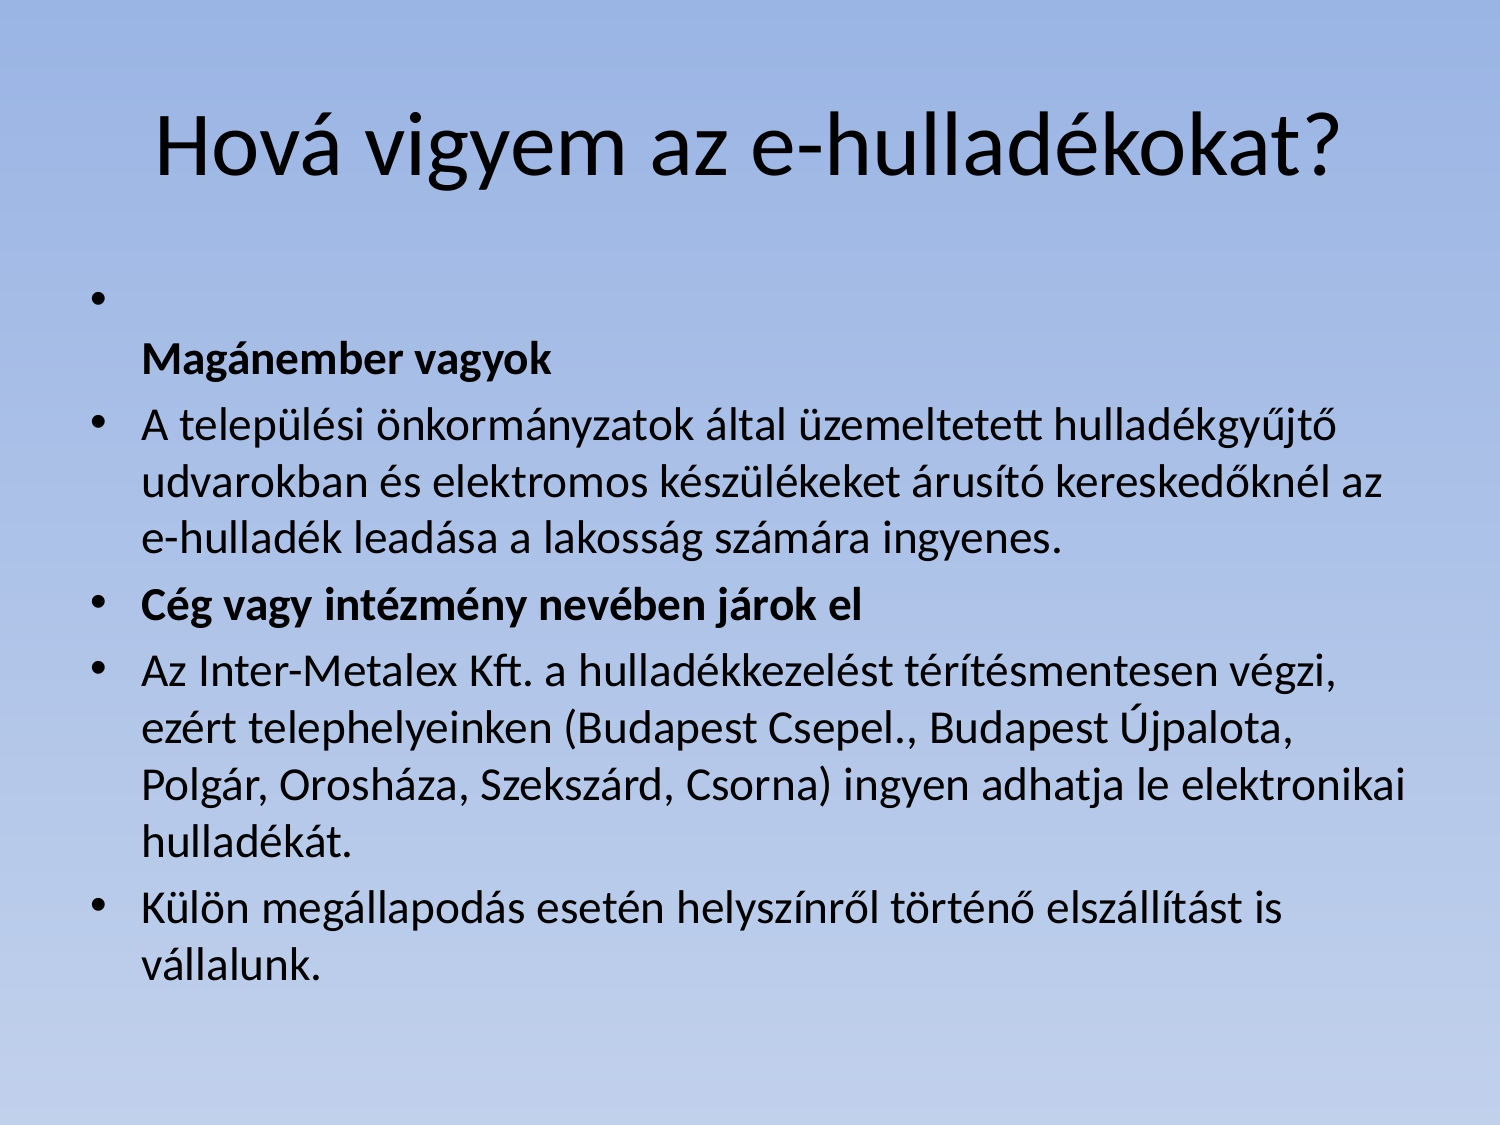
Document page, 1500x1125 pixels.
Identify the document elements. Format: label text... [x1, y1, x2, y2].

list Magánember vagyok A települési önkormányzatok által üzemeltetett hulladékgyűjtő udvarokban és elektromos készülékeket árusító kereskedőknél az e-hulladék leadása a lakosság számára ingyenes. Cég vagy intézmény nevében járok el Az Inter-Metalex Kft. a hulladékkezelést térítésmentesen végzi, ezért telephelyeinken (Budapest Csepel., Budapest Újpalota, Polgár, Orosháza, Szekszárd, Csorna) ingyen adhatja le elektronikai hulladékát. Külön megállapodás esetén helyszínről történő elszállítást is vállalunk. [75, 262, 1425, 1005]
title Hová vigyem az e-hulladékokat? [75, 45, 1425, 233]
